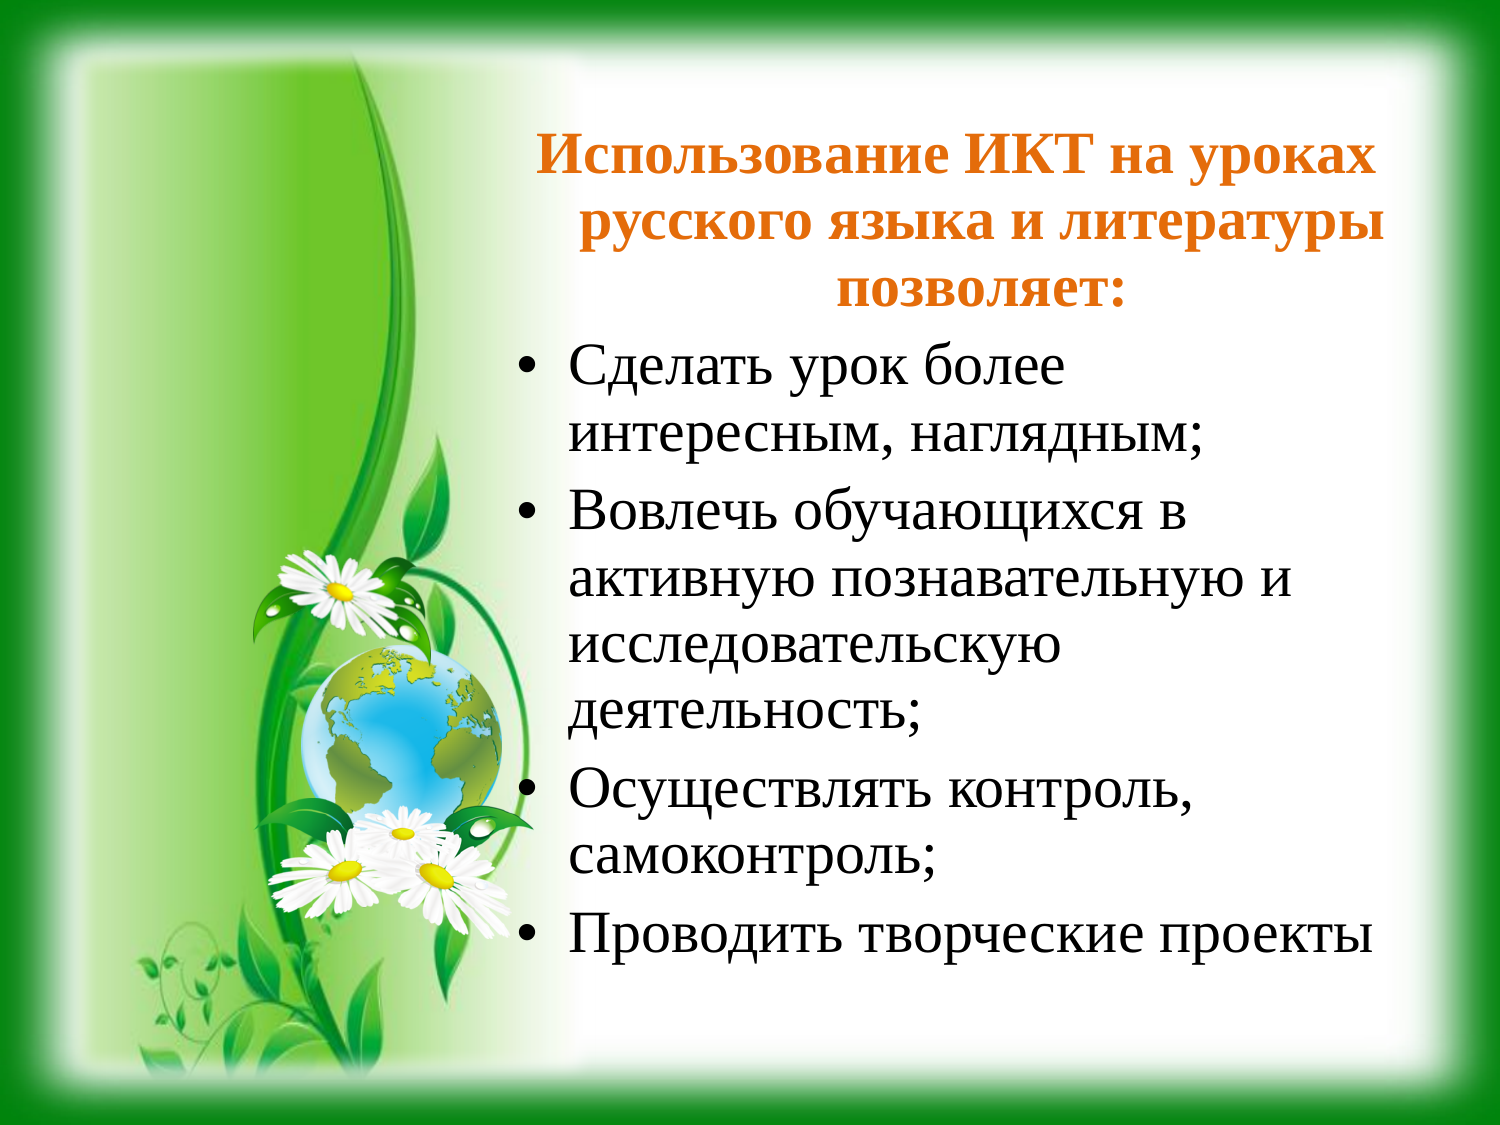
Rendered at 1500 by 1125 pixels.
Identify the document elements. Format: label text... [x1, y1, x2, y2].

text_box Использование ИКТ на уроках русского языка и литературы позволяет: Сделать урок более интересным, наглядным; Вовлечь обучающихся в активную познавательную и исследовательскую деятельность; Осуществлять контроль, самоконтроль; Проводить творческие проекты [501, 78, 1412, 1067]
picture [0, 0, 1500, 1125]
